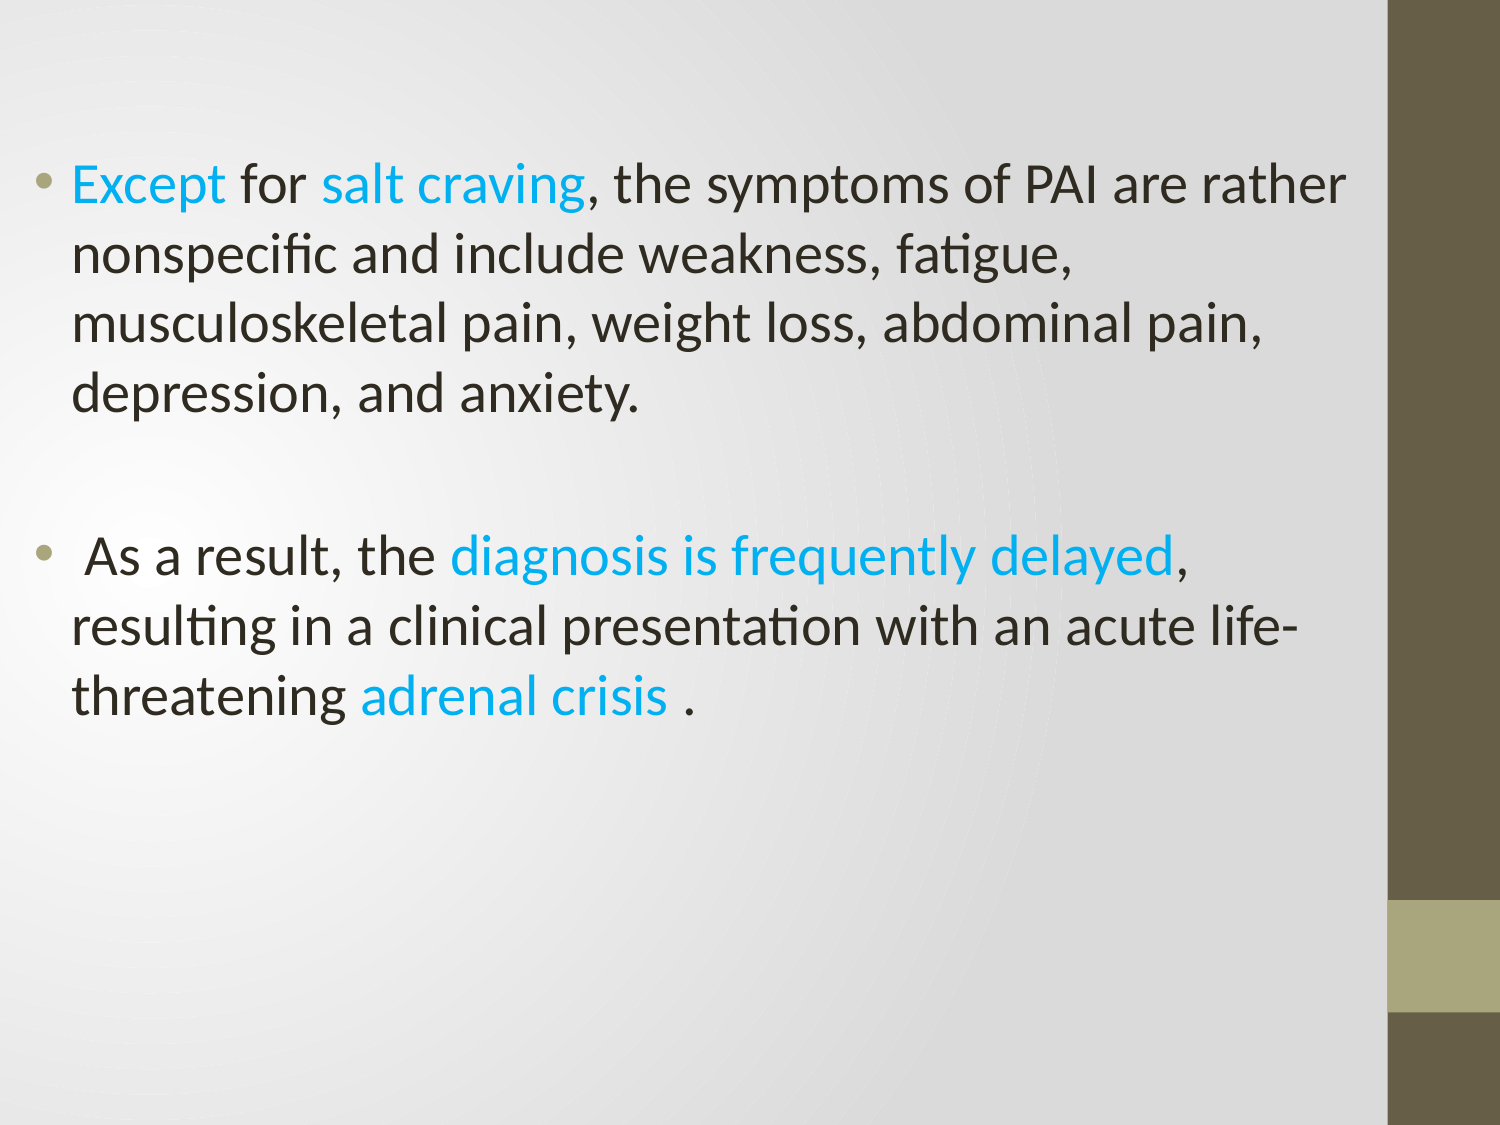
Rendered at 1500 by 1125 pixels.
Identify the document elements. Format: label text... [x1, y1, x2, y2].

list Except for salt craving, the symptoms of PAI are rather nonspecific and include weakness, fatigue, musculoskeletal pain, weight loss, abdominal pain, depression, and anxiety. As a result, the diagnosis is frequently delayed, resulting in a clinical presentation with an acute life-threatening adrenal crisis . [0, 137, 1379, 1125]
